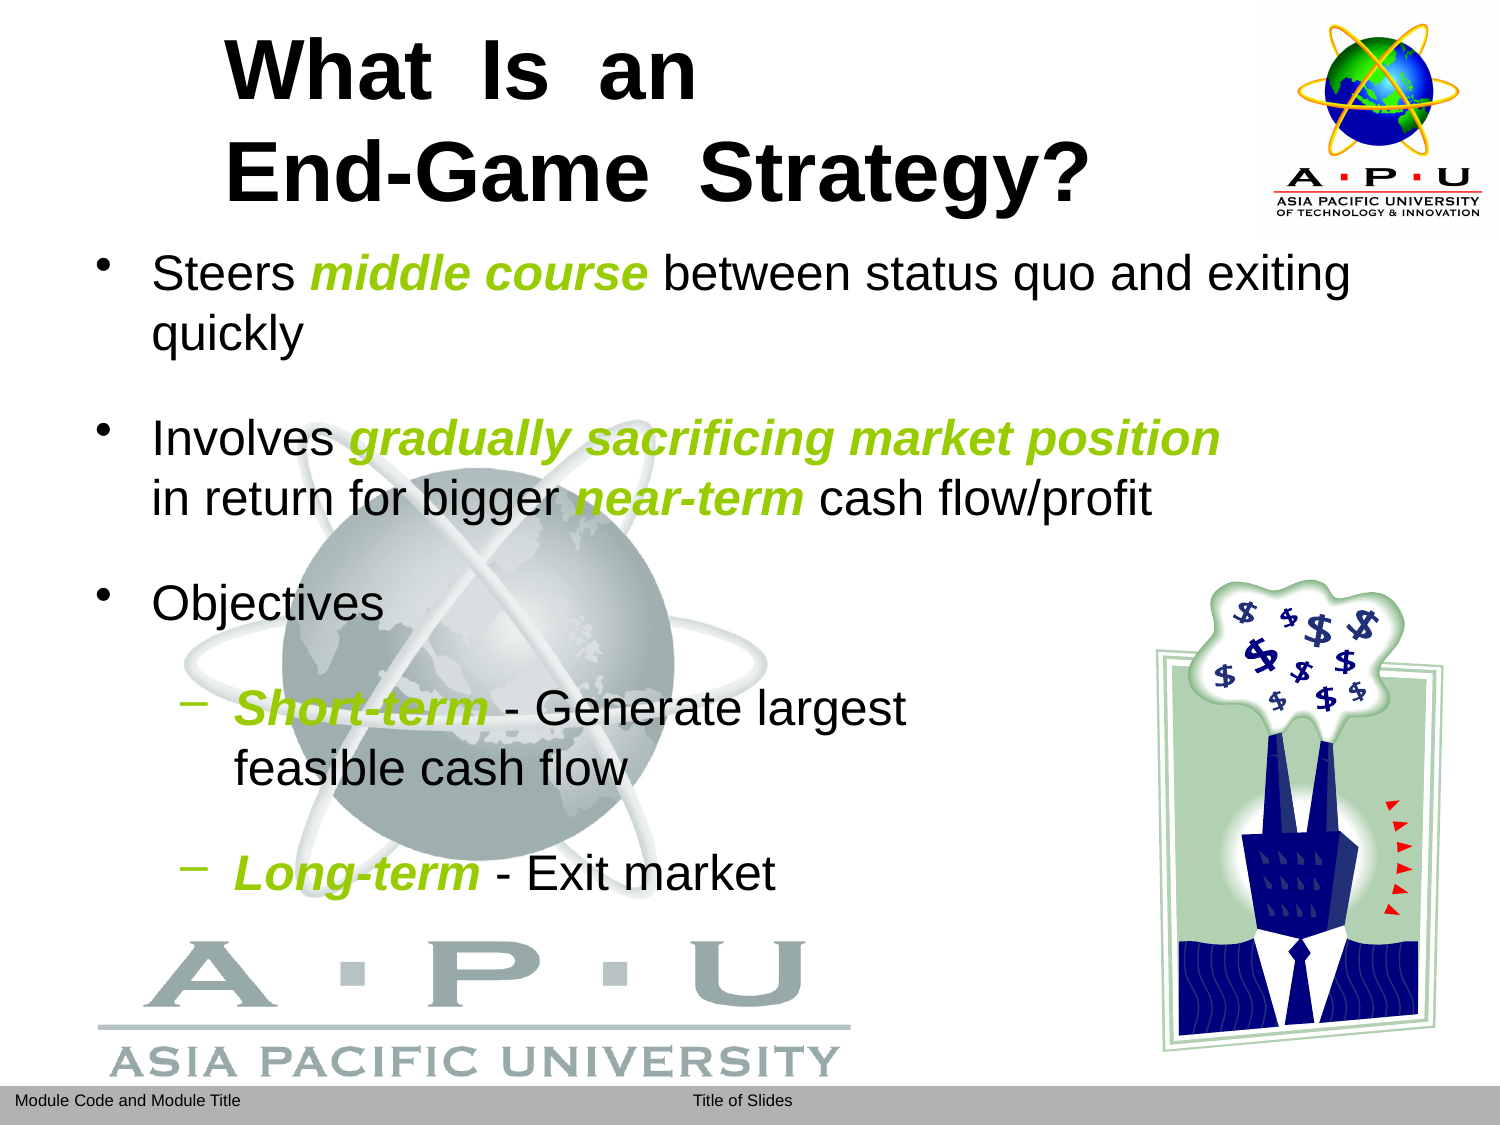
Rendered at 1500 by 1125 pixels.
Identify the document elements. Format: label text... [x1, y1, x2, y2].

picture [1155, 576, 1444, 1053]
picture [1258, 0, 1500, 241]
title What Is an End-Game Strategy? [209, 22, 1472, 211]
list Steers middle course between status quo and exiting quickly Involves gradually sacrificing market position in return for bigger near-term cash flow/profit Objectives Short-term - Generate largest feasible cash flow Long-term - Exit market [80, 232, 1459, 1084]
